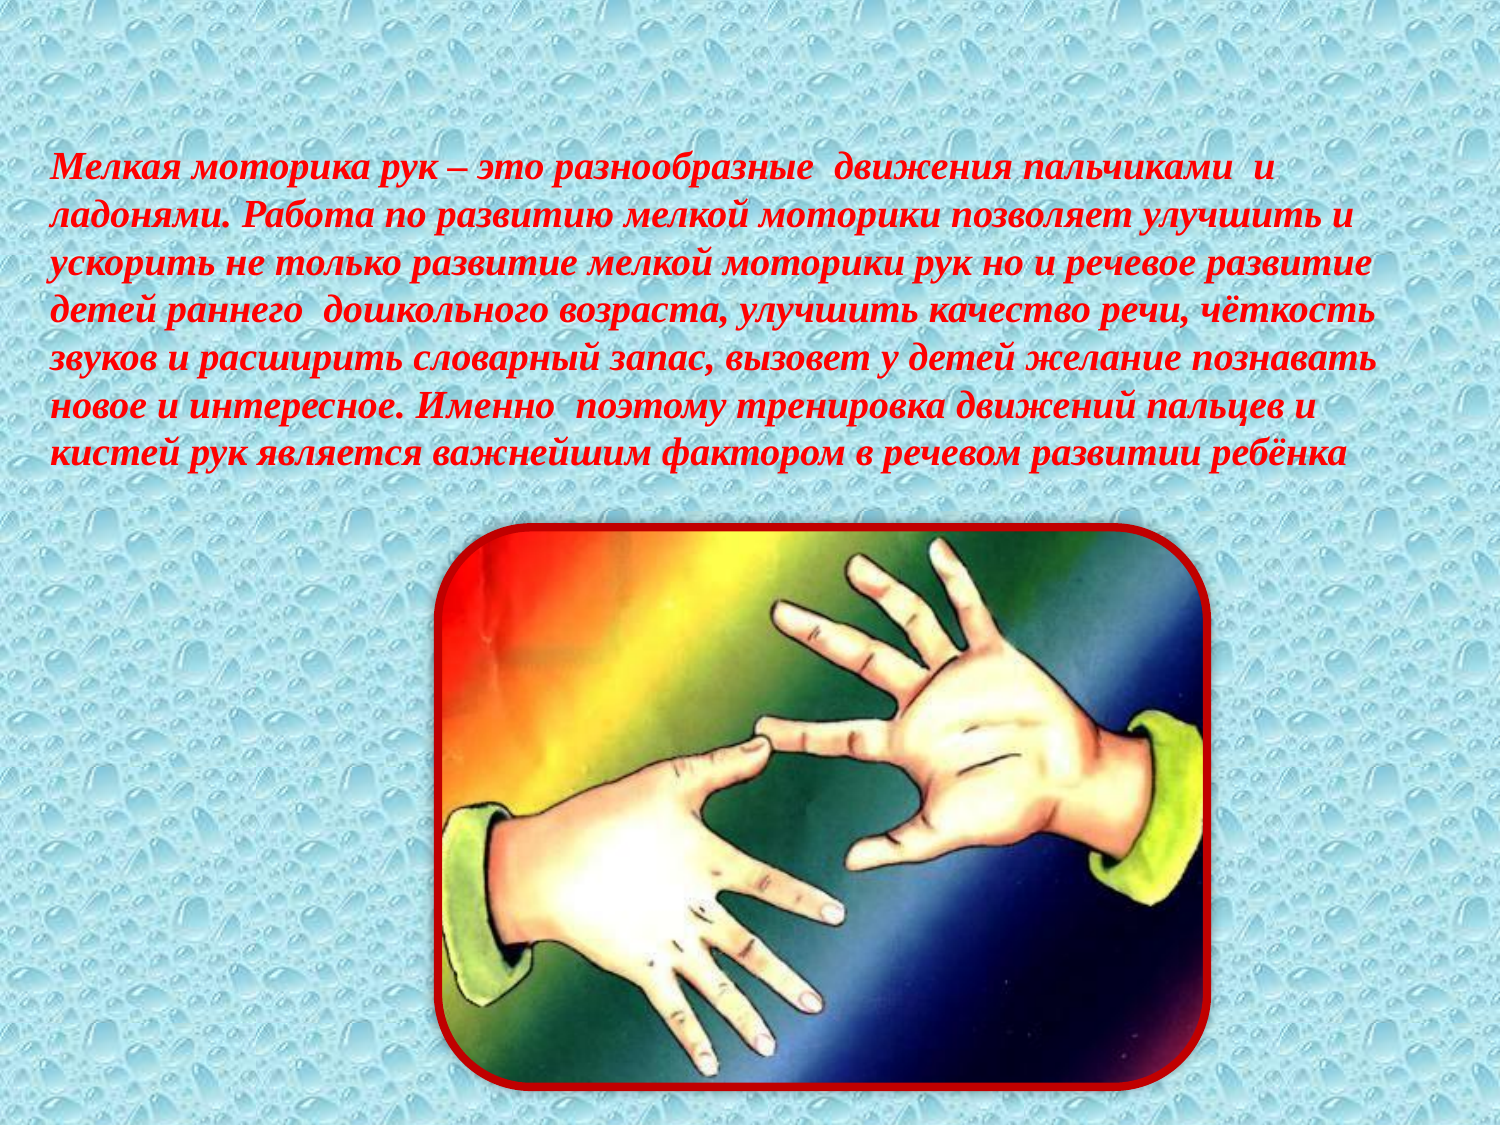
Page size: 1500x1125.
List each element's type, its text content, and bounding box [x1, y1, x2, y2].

picture [0, 0, 1500, 1125]
title Мелкая моторика рук – это разнообразные движения пальчиками и ладонями. Работа по развитию мелкой моторики позволяет улучшить и ускорить не только развитие мелкой моторики рук но и речевое развитие детей раннего дошкольного возраста, улучшить качество речи, чёткость звуков и расширить словарный запас, вызовет у детей желание познавать новое и интересное. Именно поэтому тренировка движений пальцев и кистей рук является важнейшим фактором в речевом развитии ребёнка [35, 70, 1395, 504]
